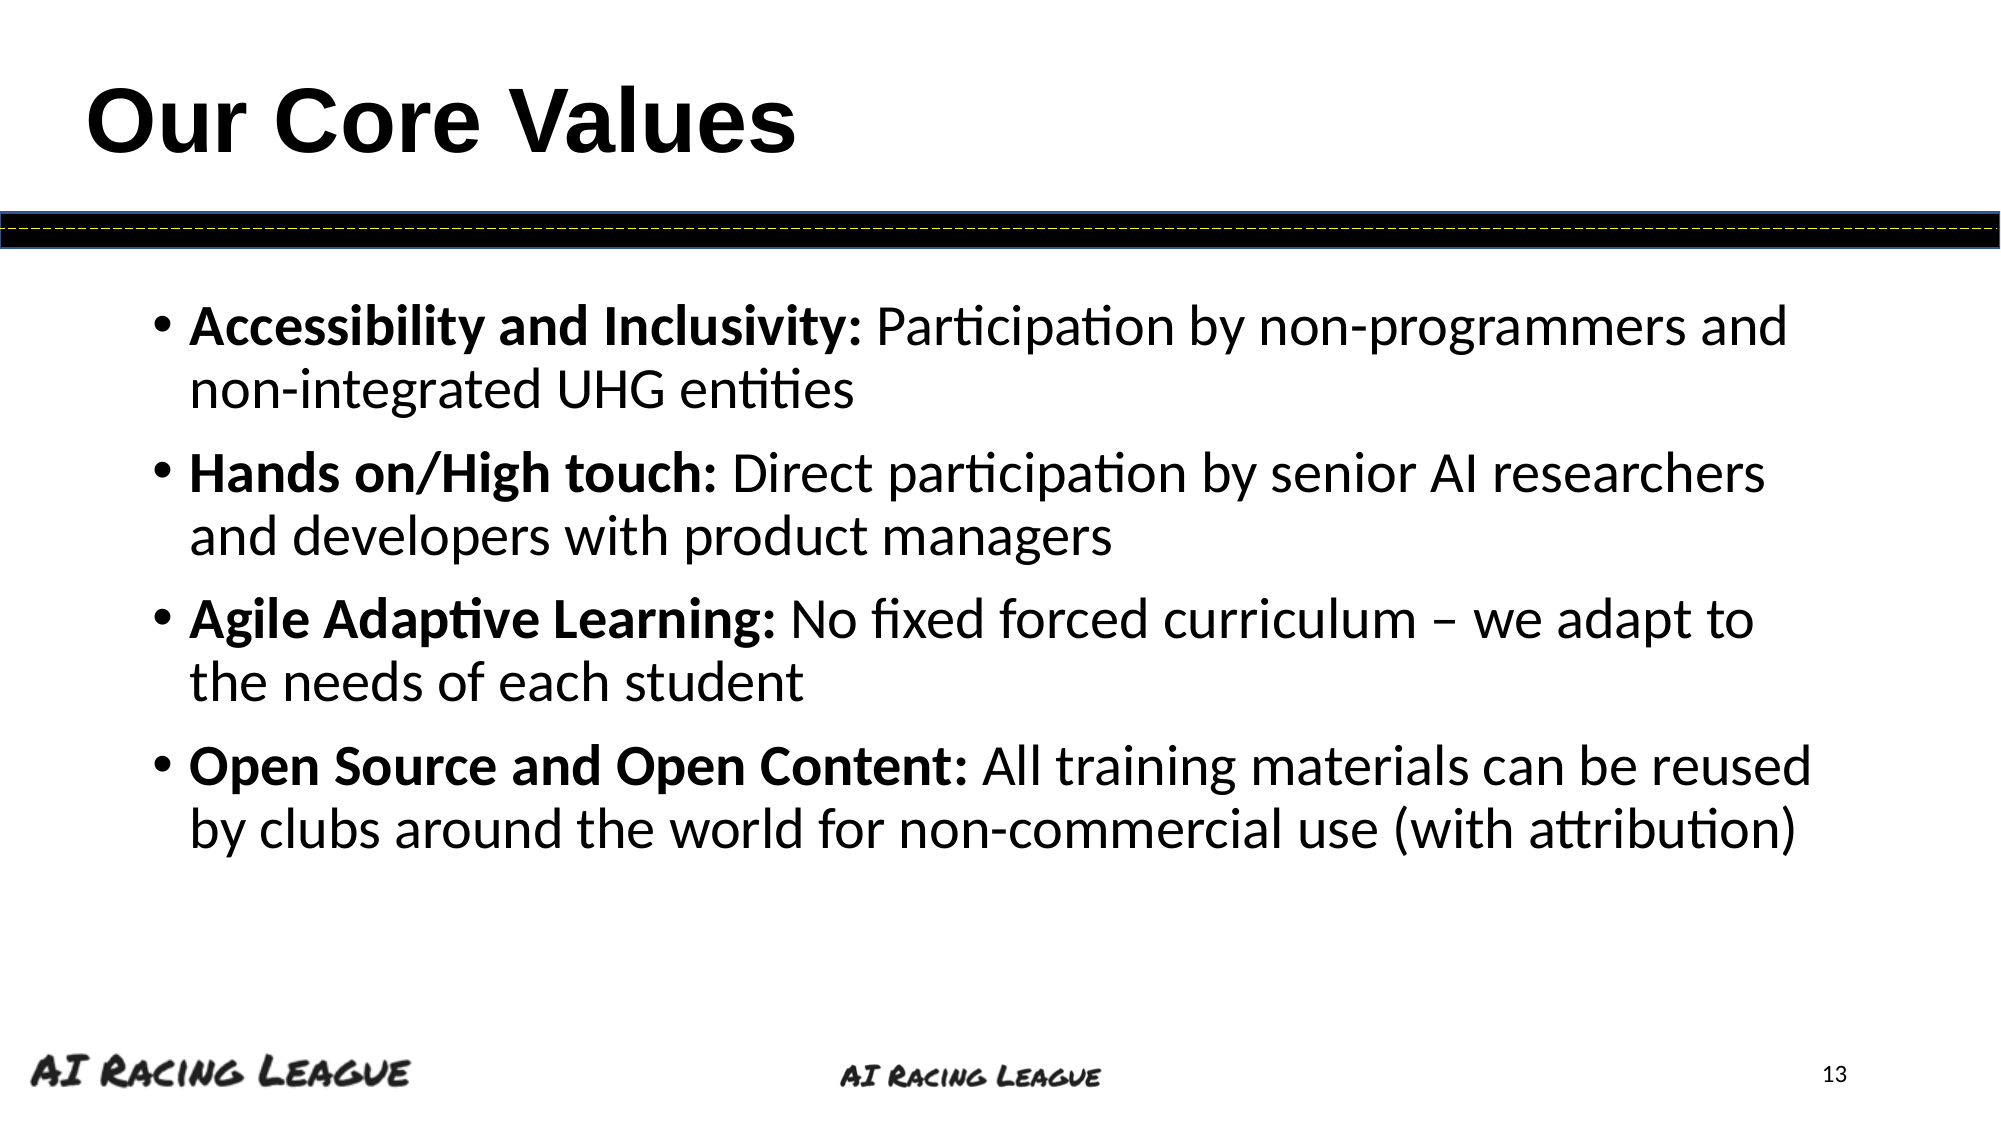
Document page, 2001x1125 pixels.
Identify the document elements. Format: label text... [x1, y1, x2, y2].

picture [839, 1061, 1104, 1093]
title Our Core Values [70, 37, 1796, 209]
list Accessibility and Inclusivity: Participation by non-programmers and non-integrated UHG entities Hands on/High touch: Direct participation by senior AI researchers and developers with product managers Agile Adaptive Learning: No fixed forced curriculum – we adapt to the needs of each student Open Source and Open Content: All training materials can be reused by clubs around the world for non-commercial use (with attribution) [137, 287, 1863, 969]
slide_number 13 [1412, 1042, 1863, 1103]
picture [29, 1049, 415, 1096]
